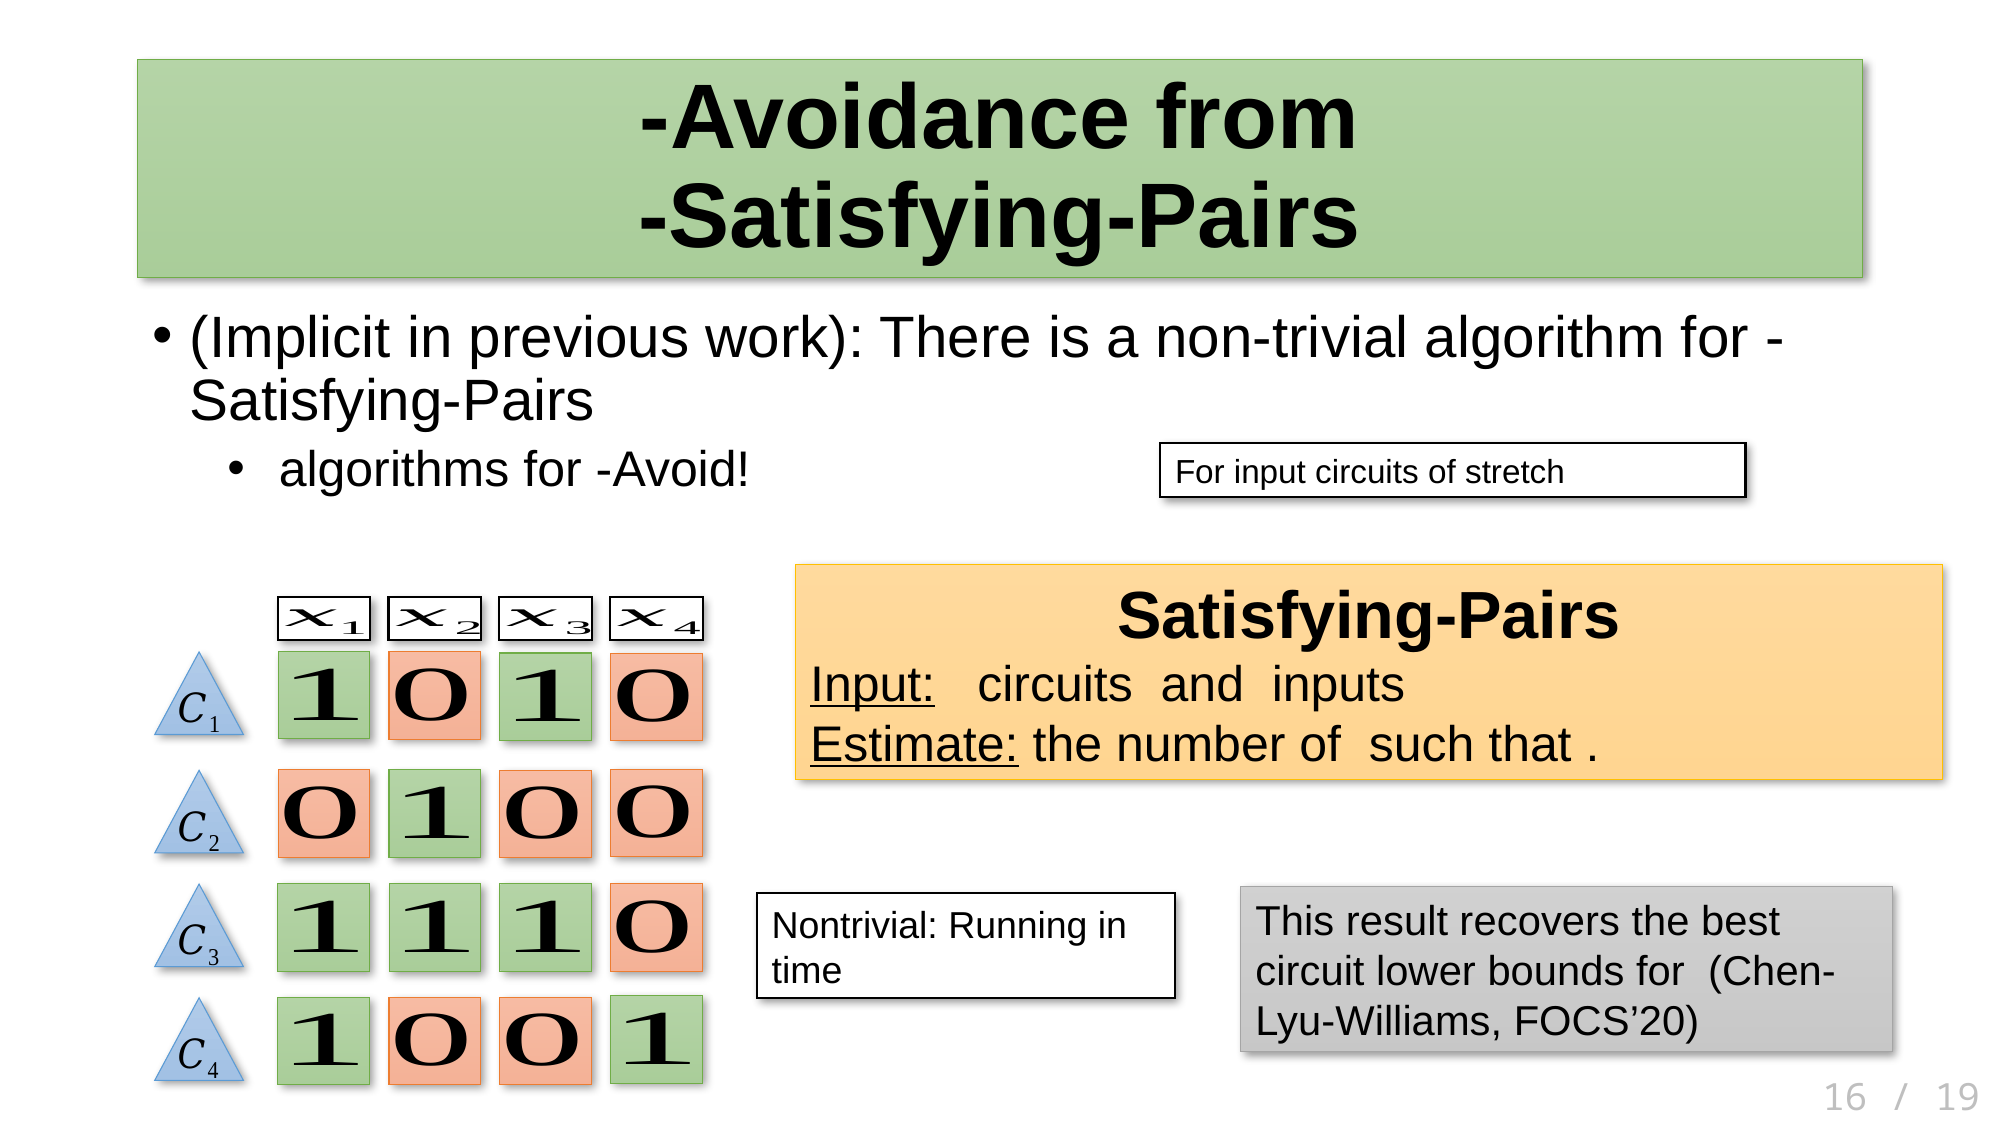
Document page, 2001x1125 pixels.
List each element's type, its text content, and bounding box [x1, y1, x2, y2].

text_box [154, 598, 702, 1085]
text_box 16 / 19 [1807, 1065, 2000, 1125]
